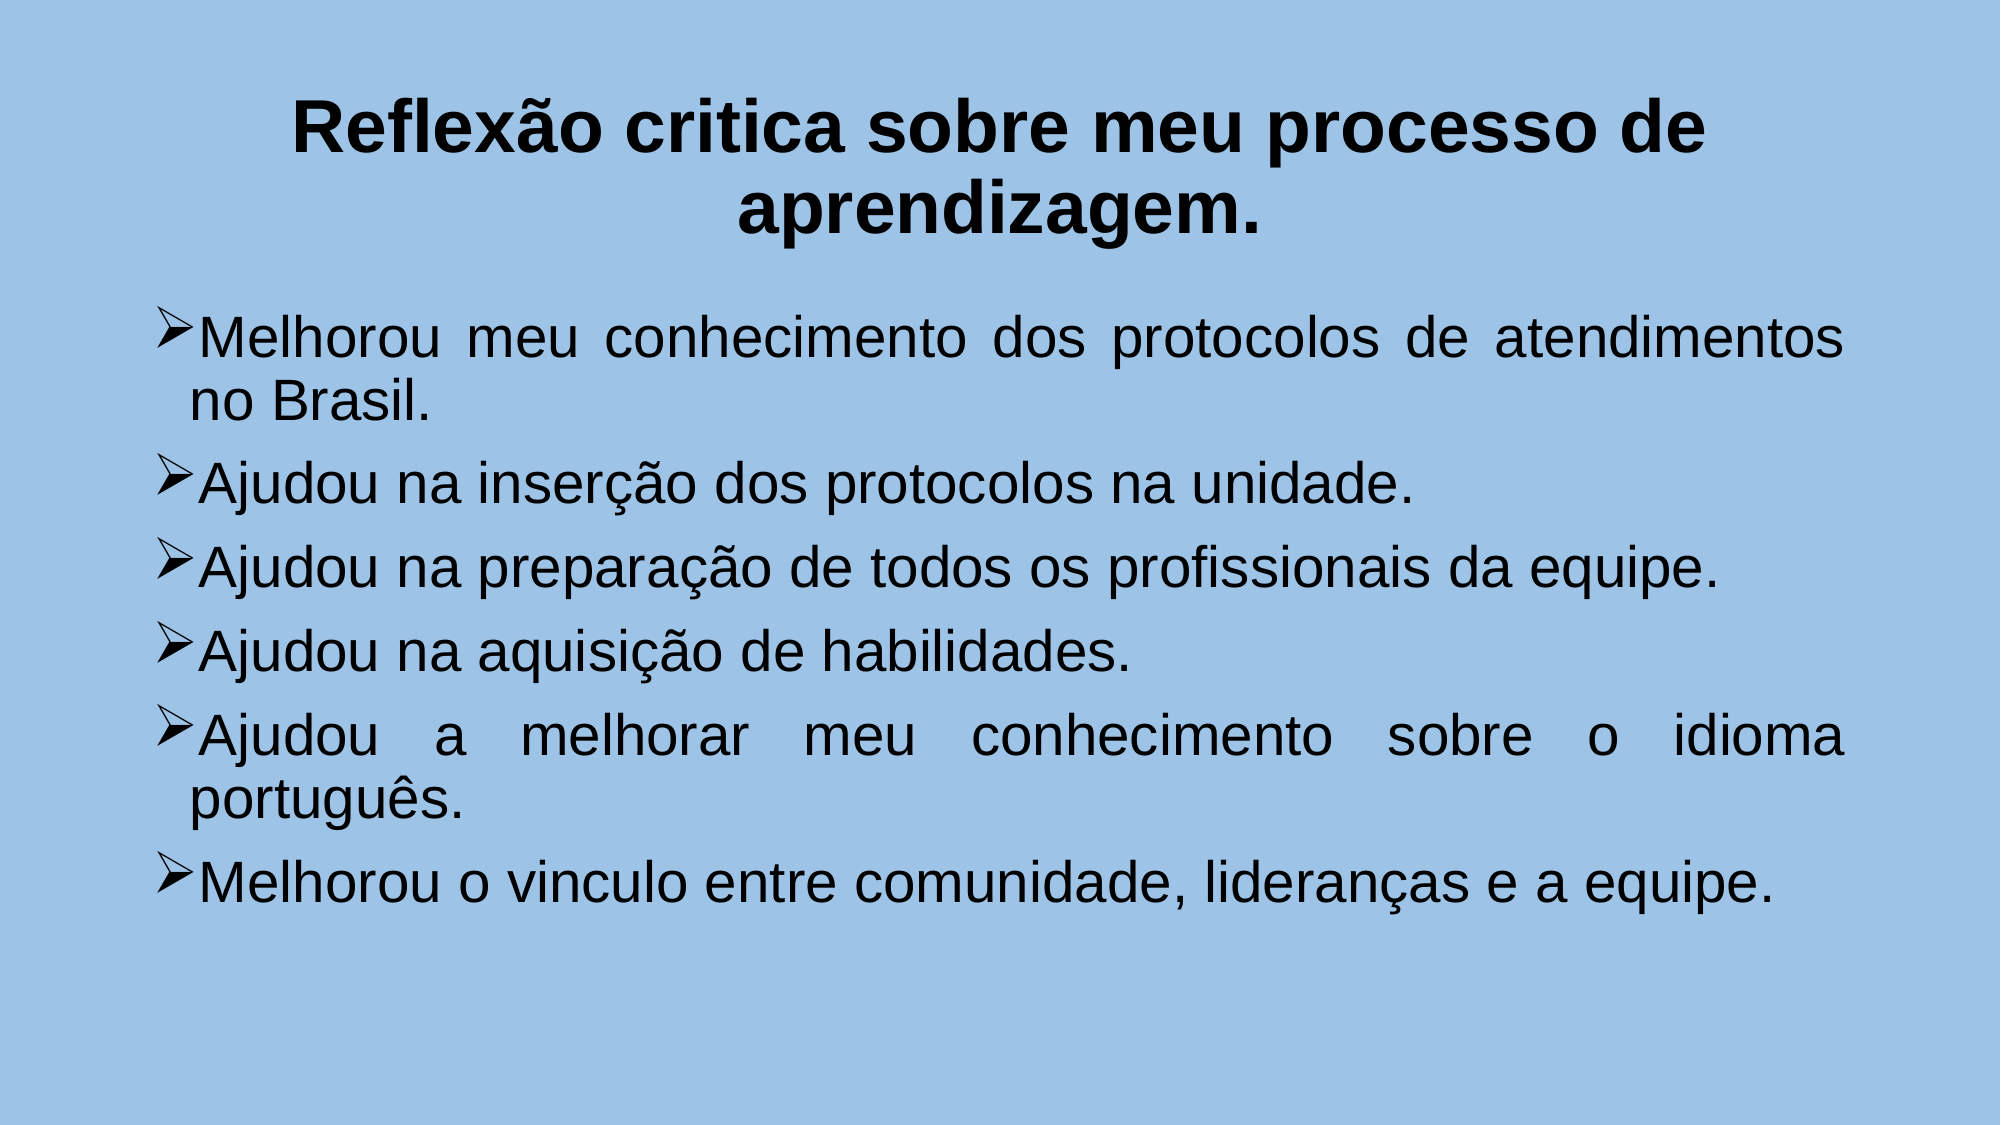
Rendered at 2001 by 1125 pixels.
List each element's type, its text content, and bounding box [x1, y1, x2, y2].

title Reflexão critica sobre meu processo de aprendizagem. [137, 59, 1863, 278]
list Melhorou meu conhecimento dos protocolos de atendimentos no Brasil. Ajudou na inserção dos protocolos na unidade. Ajudou na preparação de todos os profissionais da equipe. Ajudou na aquisição de habilidades. Ajudou a melhorar meu conhecimento sobre o idioma português. Melhorou o vinculo entre comunidade, lideranças e a equipe. [137, 299, 1863, 1014]
